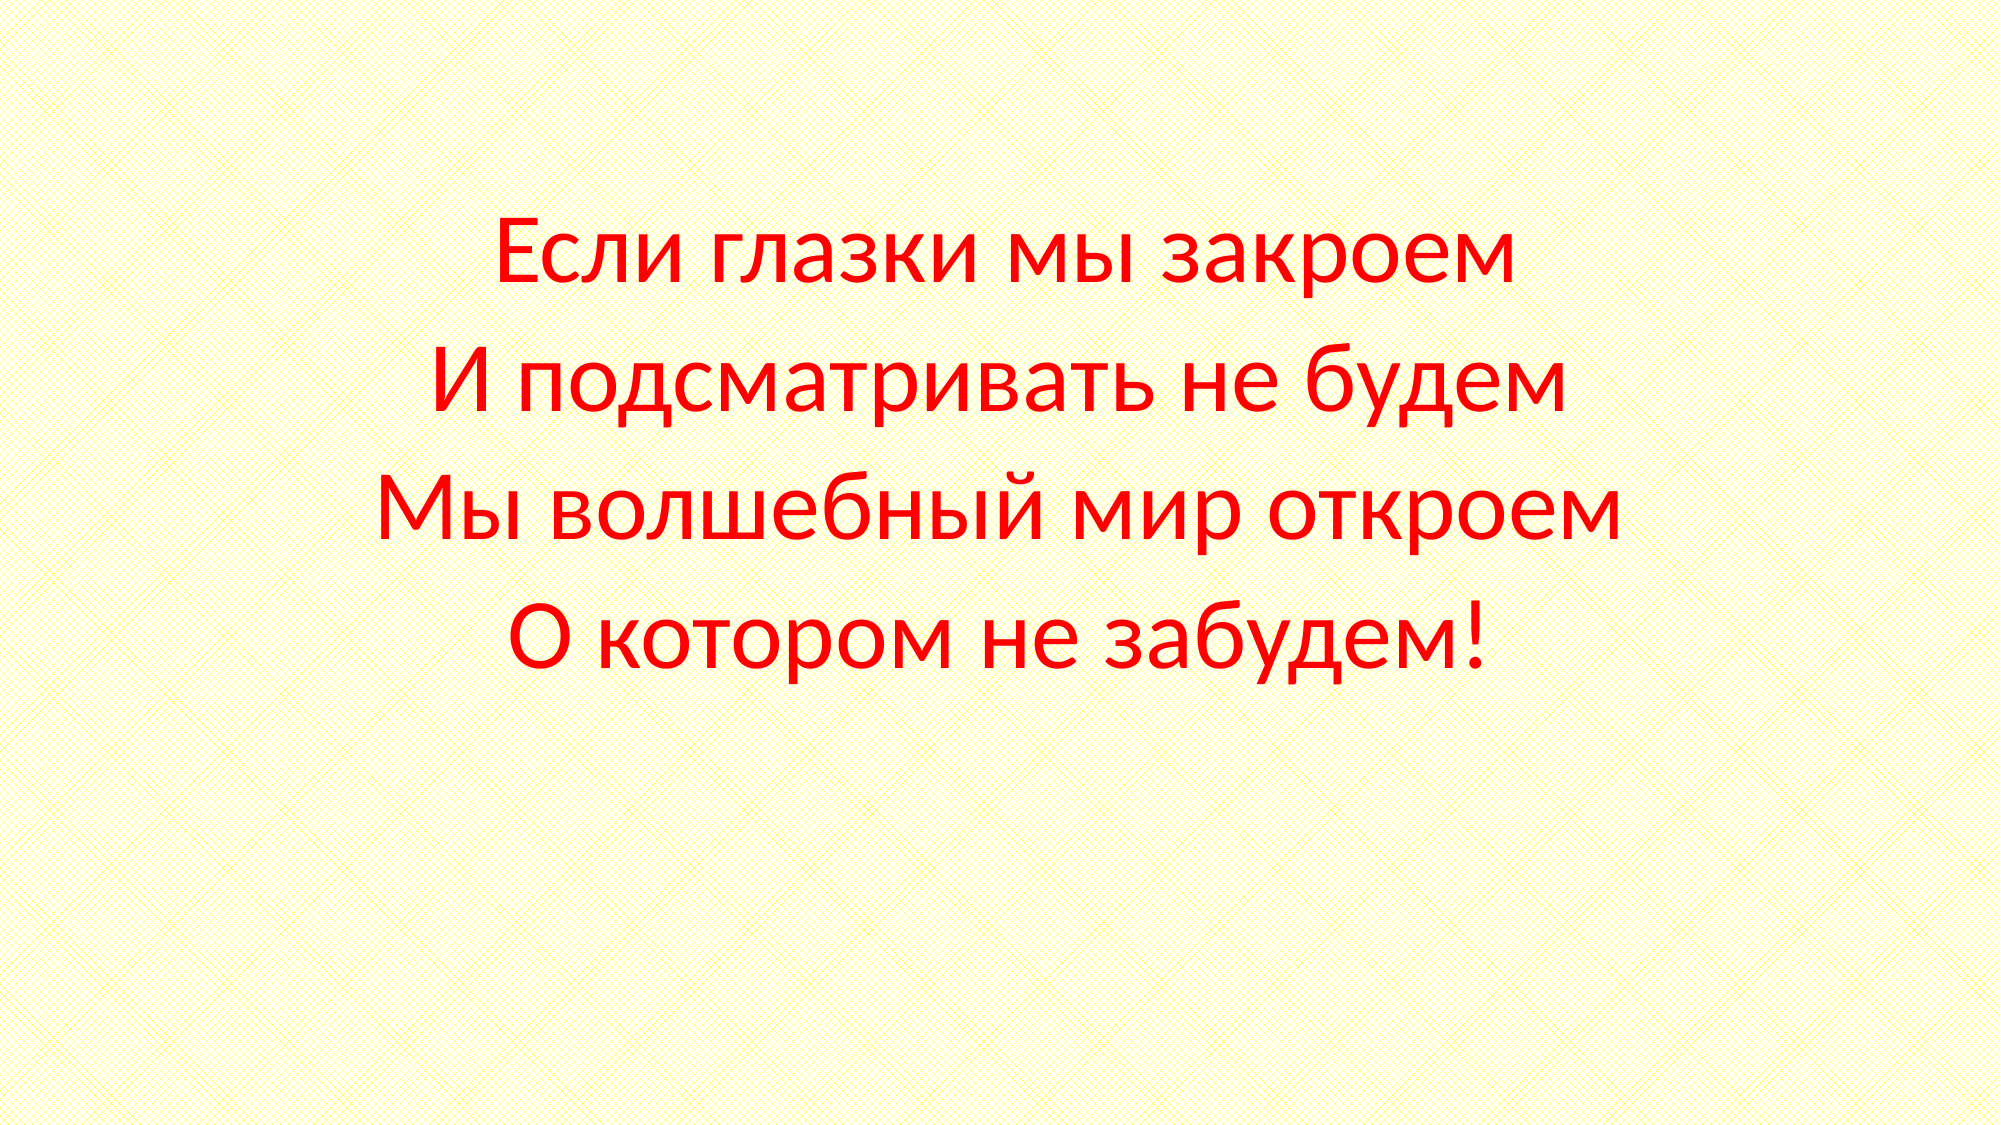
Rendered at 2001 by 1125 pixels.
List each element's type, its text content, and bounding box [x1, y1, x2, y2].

title [137, 59, 1863, 188]
list Если глазки мы закроем И подсматривать не будем Мы волшебный мир откроем О котором не забудем! [137, 188, 1863, 903]
